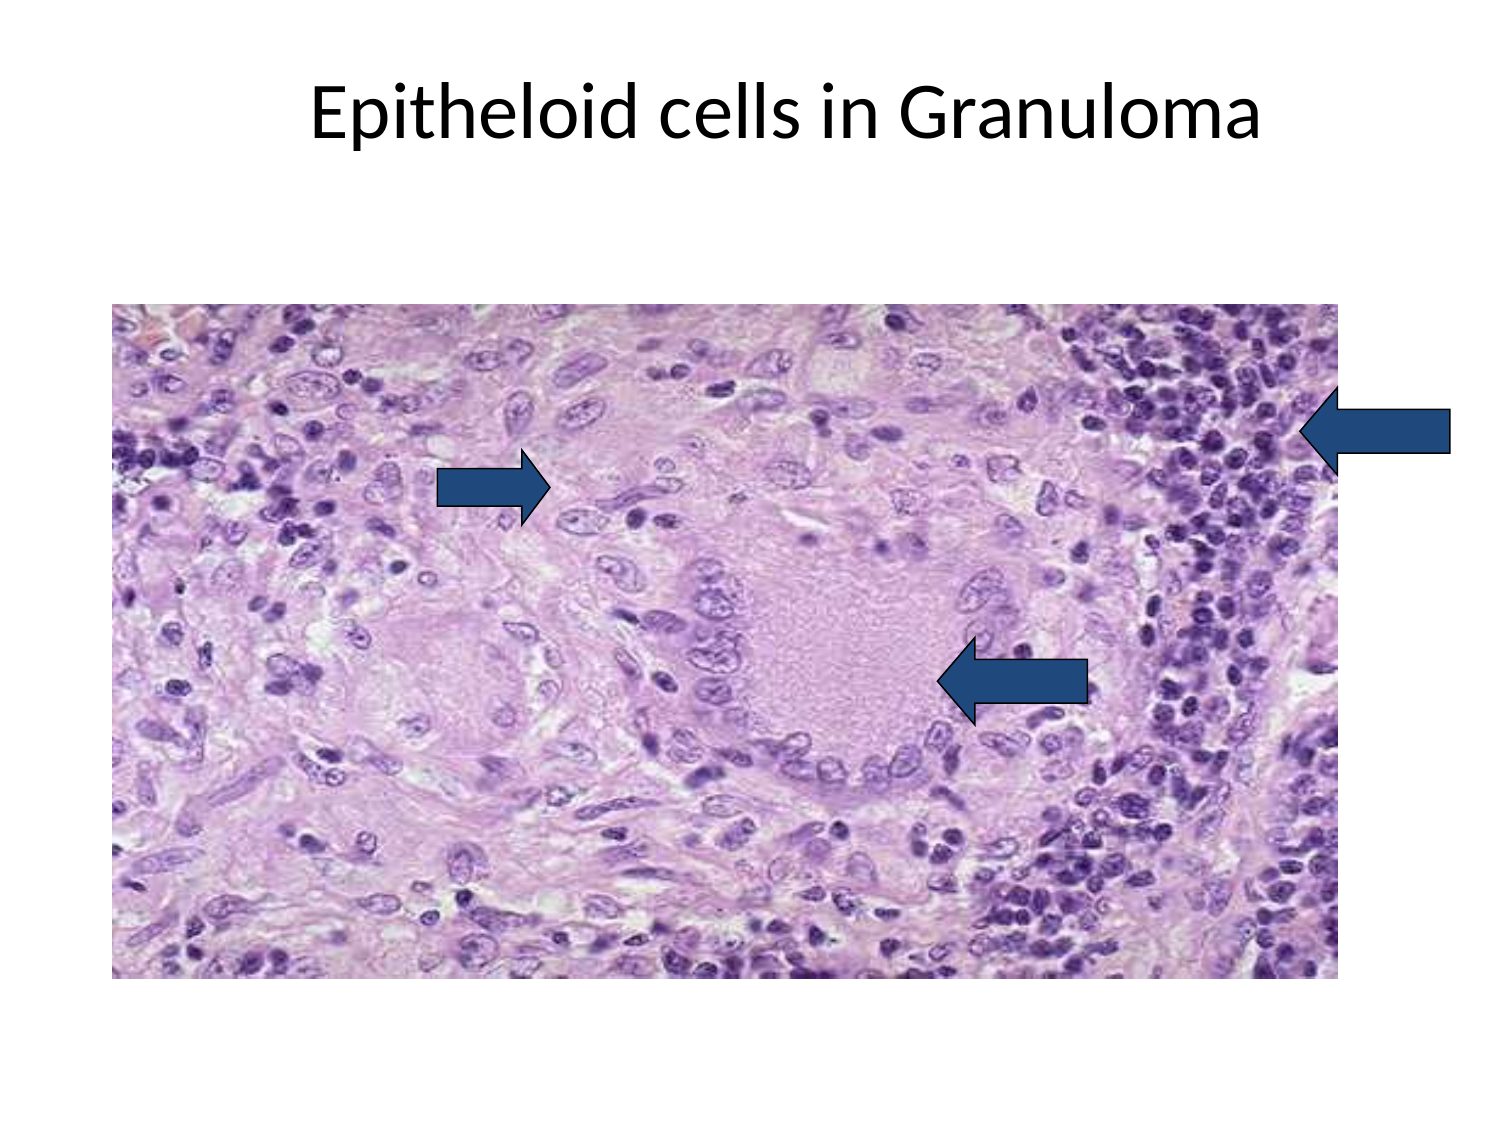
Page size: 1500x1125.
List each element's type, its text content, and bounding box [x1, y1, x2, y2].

text_box [1342, 409, 1450, 454]
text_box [112, 304, 1338, 979]
title Epitheloid cells in Granuloma [112, 50, 1463, 163]
